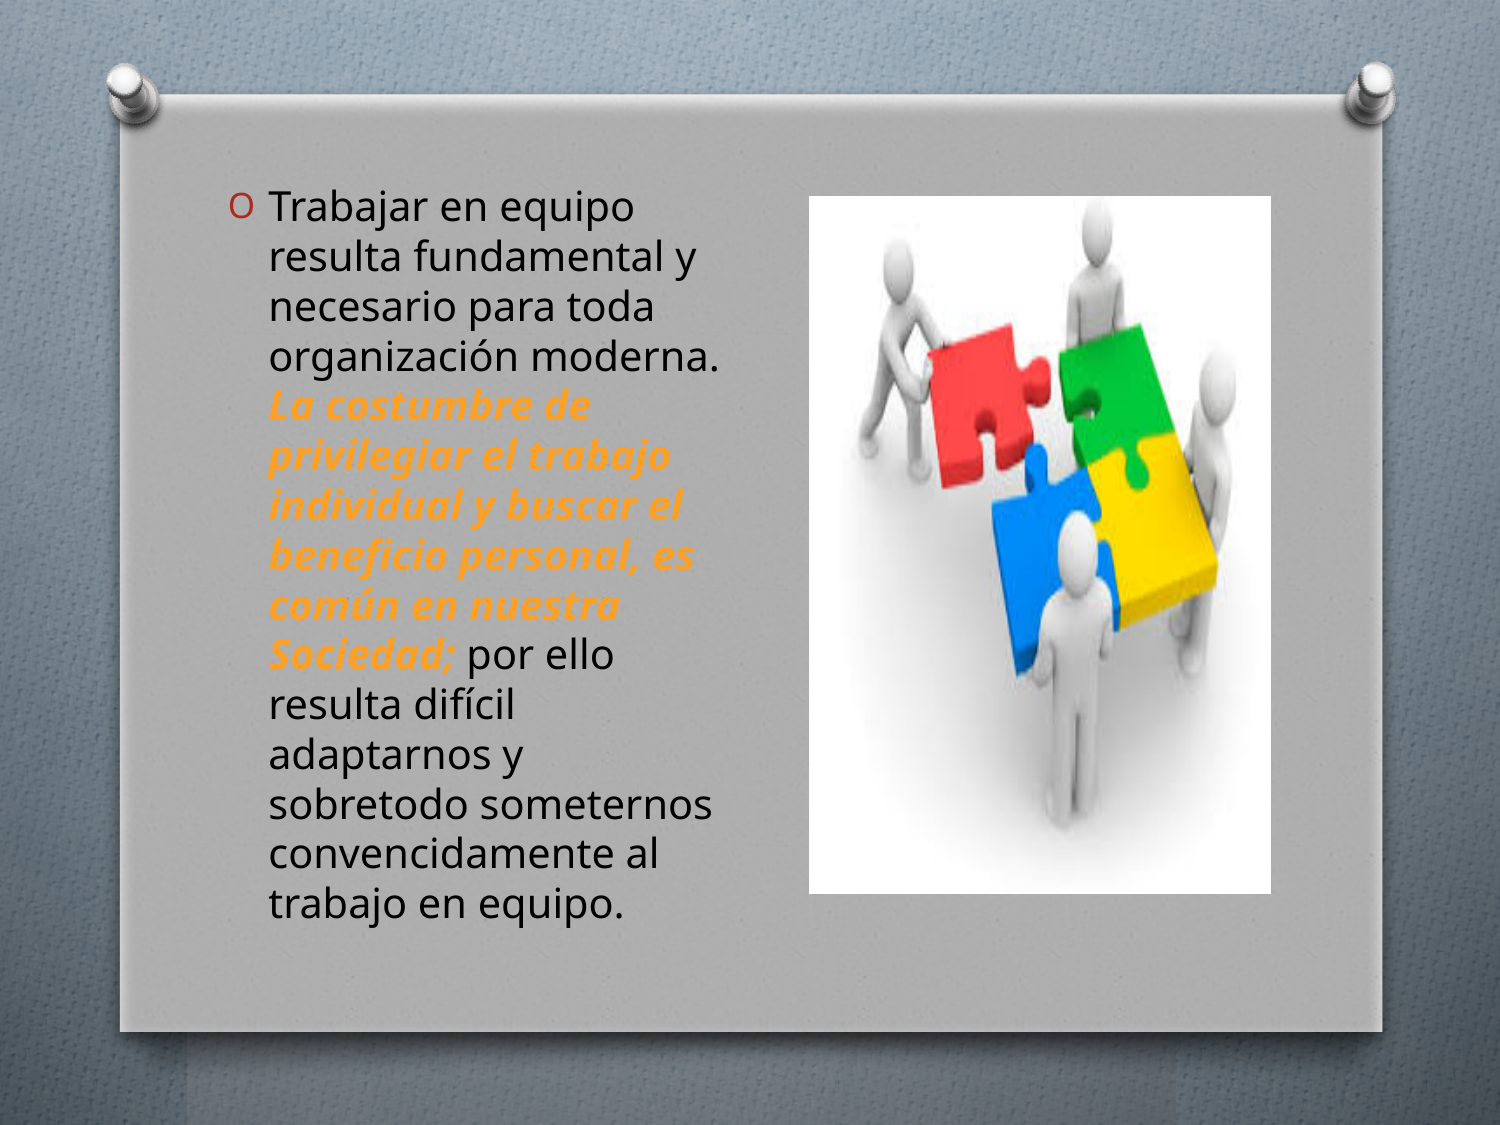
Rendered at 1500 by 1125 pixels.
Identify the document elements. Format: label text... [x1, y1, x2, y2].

picture [75, 29, 198, 153]
picture [808, 196, 1271, 894]
list Trabajar en equipo resulta fundamental y necesario para toda organización moderna. La costumbre de privilegiar el trabajo individual y buscar el beneficio personal, es común en nuestra Sociedad; por ello resulta difícil adaptarnos y sobretodo someternos convencidamente al trabajo en equipo. [213, 172, 738, 939]
picture [1317, 35, 1439, 156]
